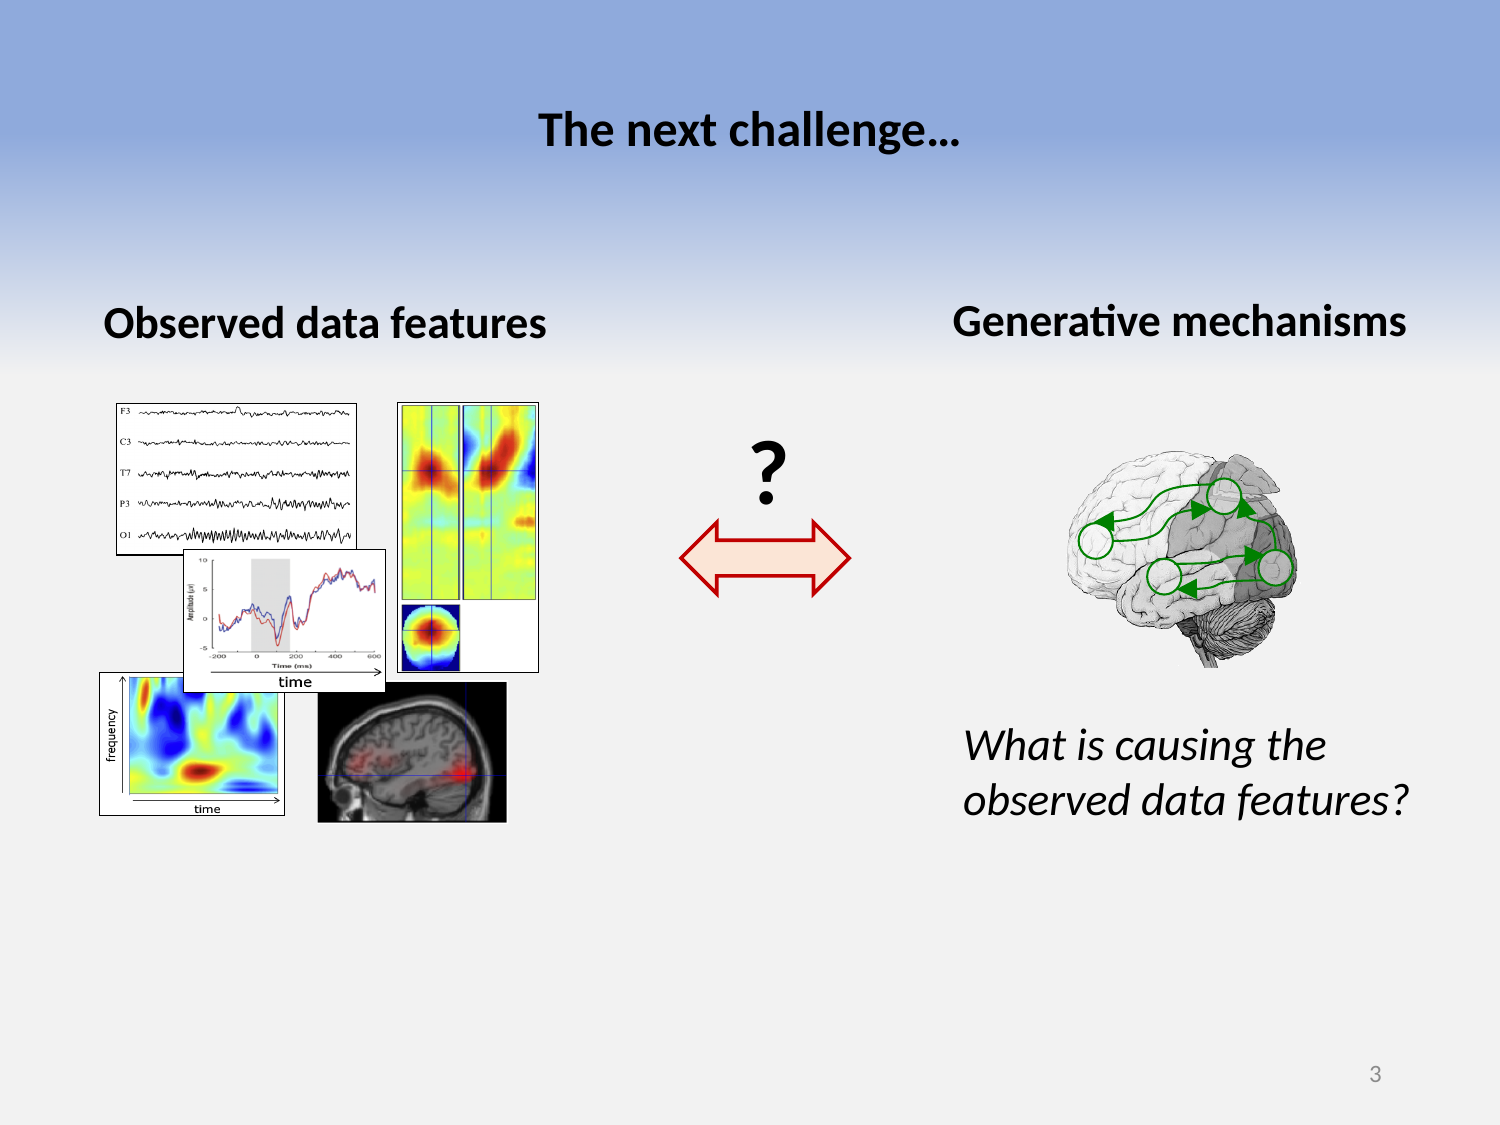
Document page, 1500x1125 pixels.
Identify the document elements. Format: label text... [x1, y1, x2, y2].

title Generative mechanisms [936, 285, 1424, 359]
list The next challenge… [14, 59, 1486, 207]
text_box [1052, 442, 1302, 673]
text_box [99, 402, 539, 824]
text_box Observed data features [16, 285, 634, 359]
text_box What is causing the observed data features? [948, 707, 1466, 833]
text_box [0, 0, 1500, 376]
slide_number 2 [1059, 1042, 1397, 1103]
text_box [679, 519, 851, 597]
text_box ? [711, 405, 805, 531]
